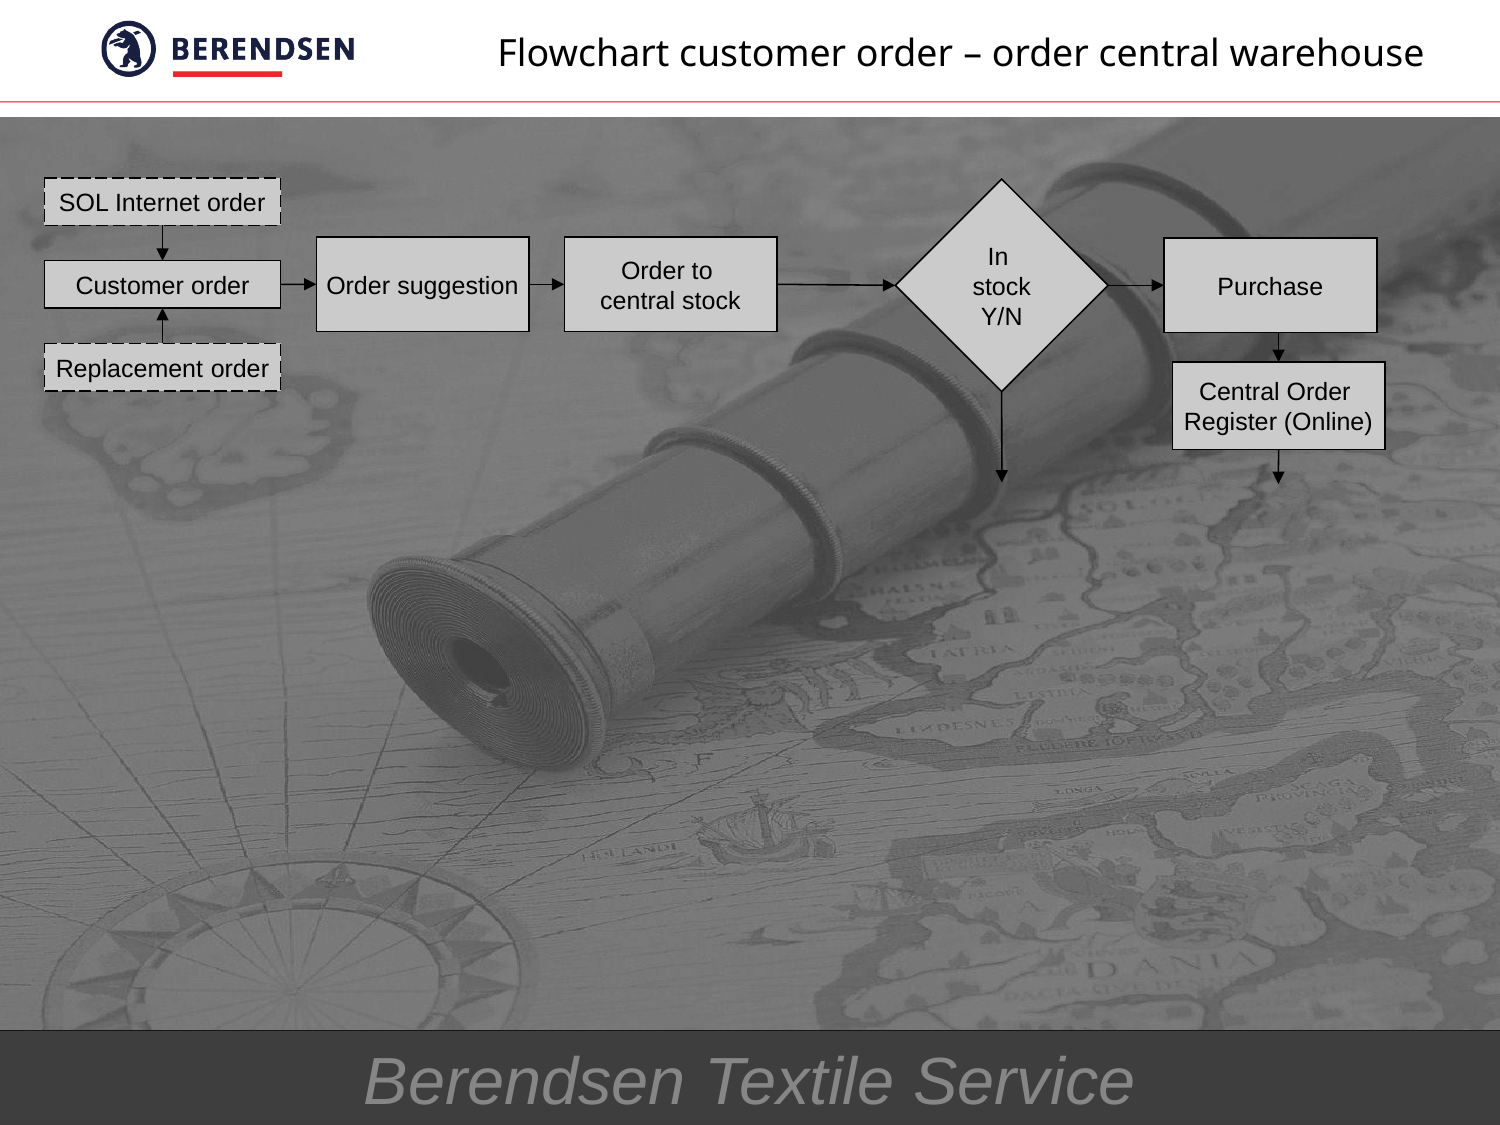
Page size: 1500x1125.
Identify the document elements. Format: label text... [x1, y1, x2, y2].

text_box Berendsen Textile Service [0, 1045, 1500, 1125]
picture [88, 19, 367, 80]
text_box Flowchart customer order – order central warehouse [422, 0, 1500, 103]
picture [0, 117, 1500, 1040]
